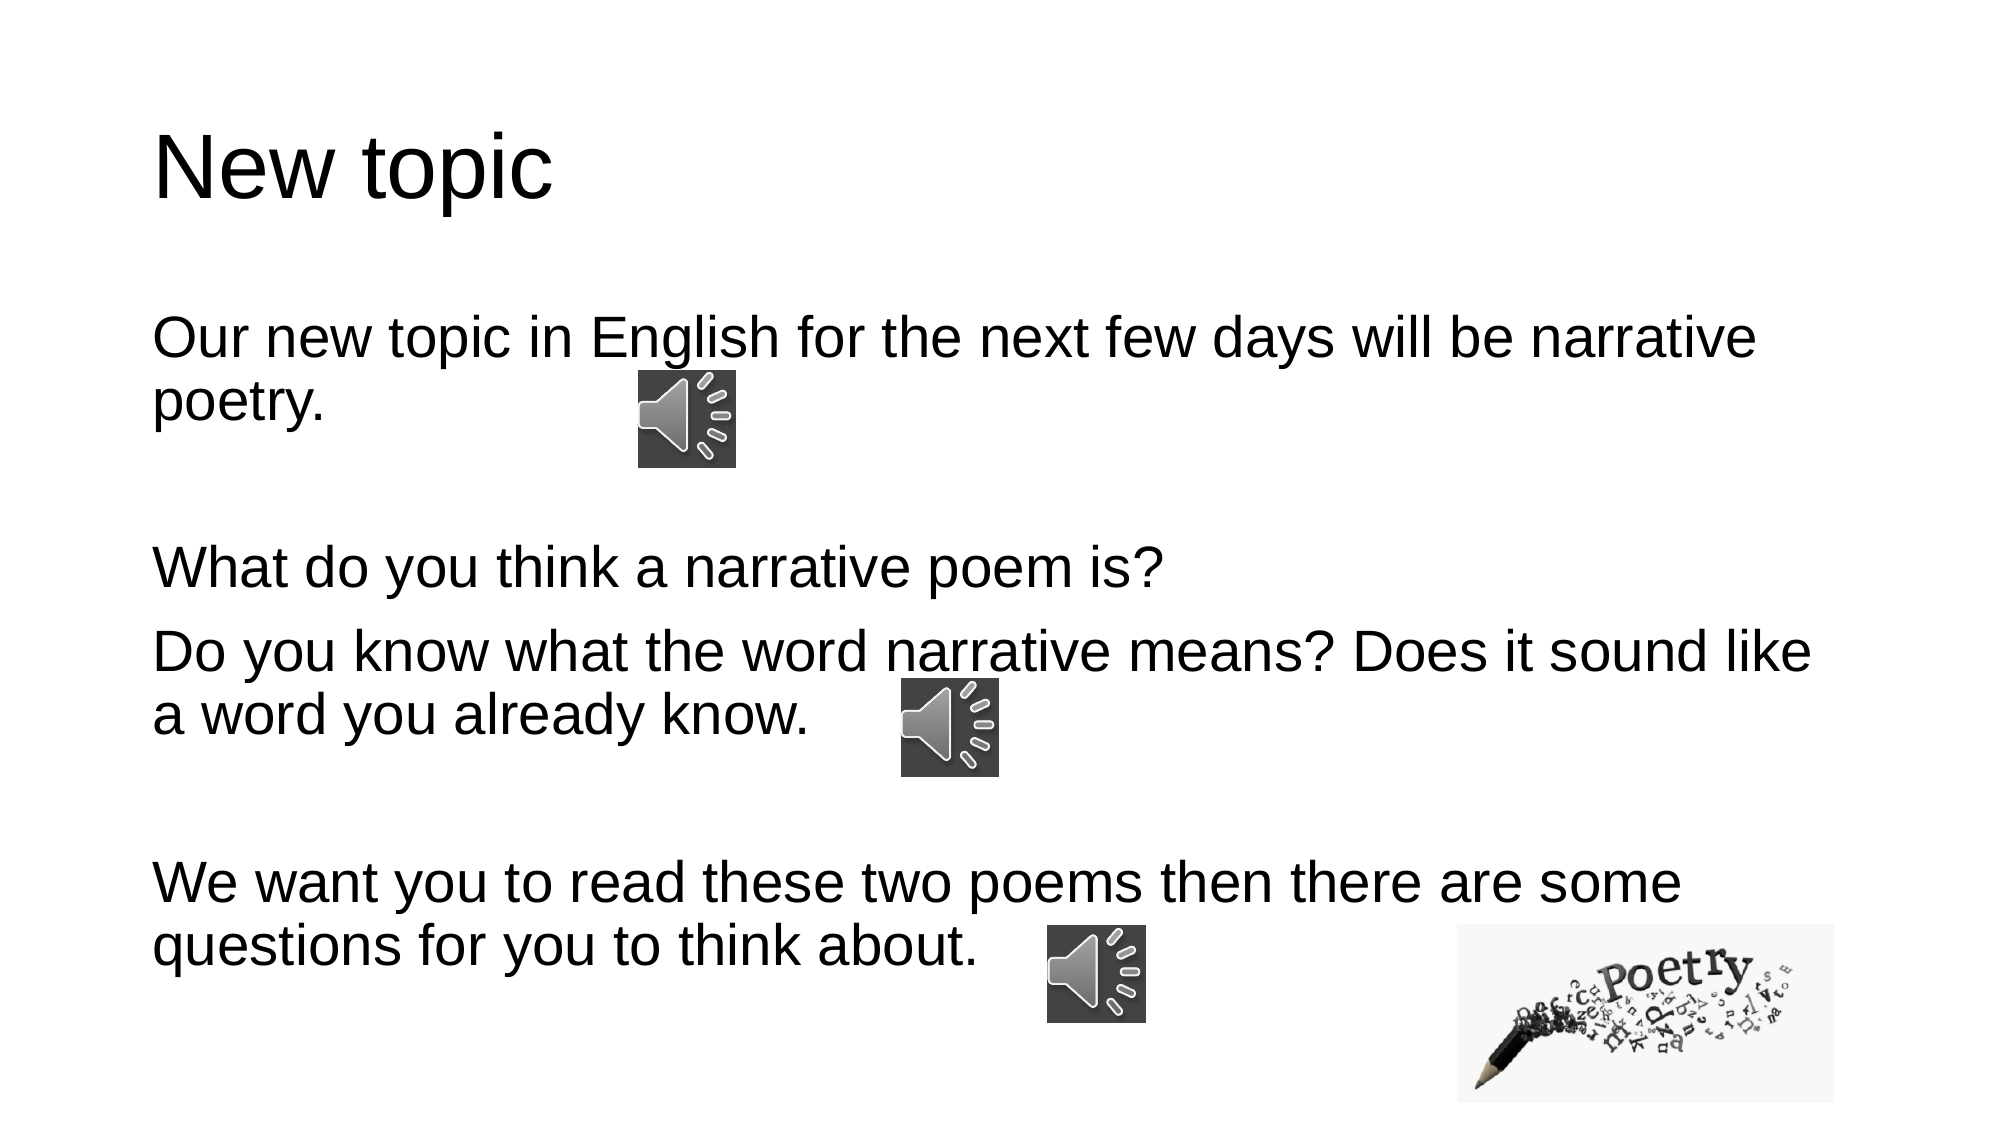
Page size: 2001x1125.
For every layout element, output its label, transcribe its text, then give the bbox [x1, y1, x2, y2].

list Our new topic in English for the next few days will be narrative poetry. What do you think a narrative poem is? Do you know what the word narrative means? Does it sound like a word you already know. We want you to read these two poems then there are some questions for you to think about. [137, 299, 1863, 1014]
picture [1457, 924, 1835, 1103]
title New topic [137, 59, 1863, 278]
picture [1046, 924, 1147, 1025]
picture [637, 368, 738, 469]
picture [899, 677, 1000, 778]
